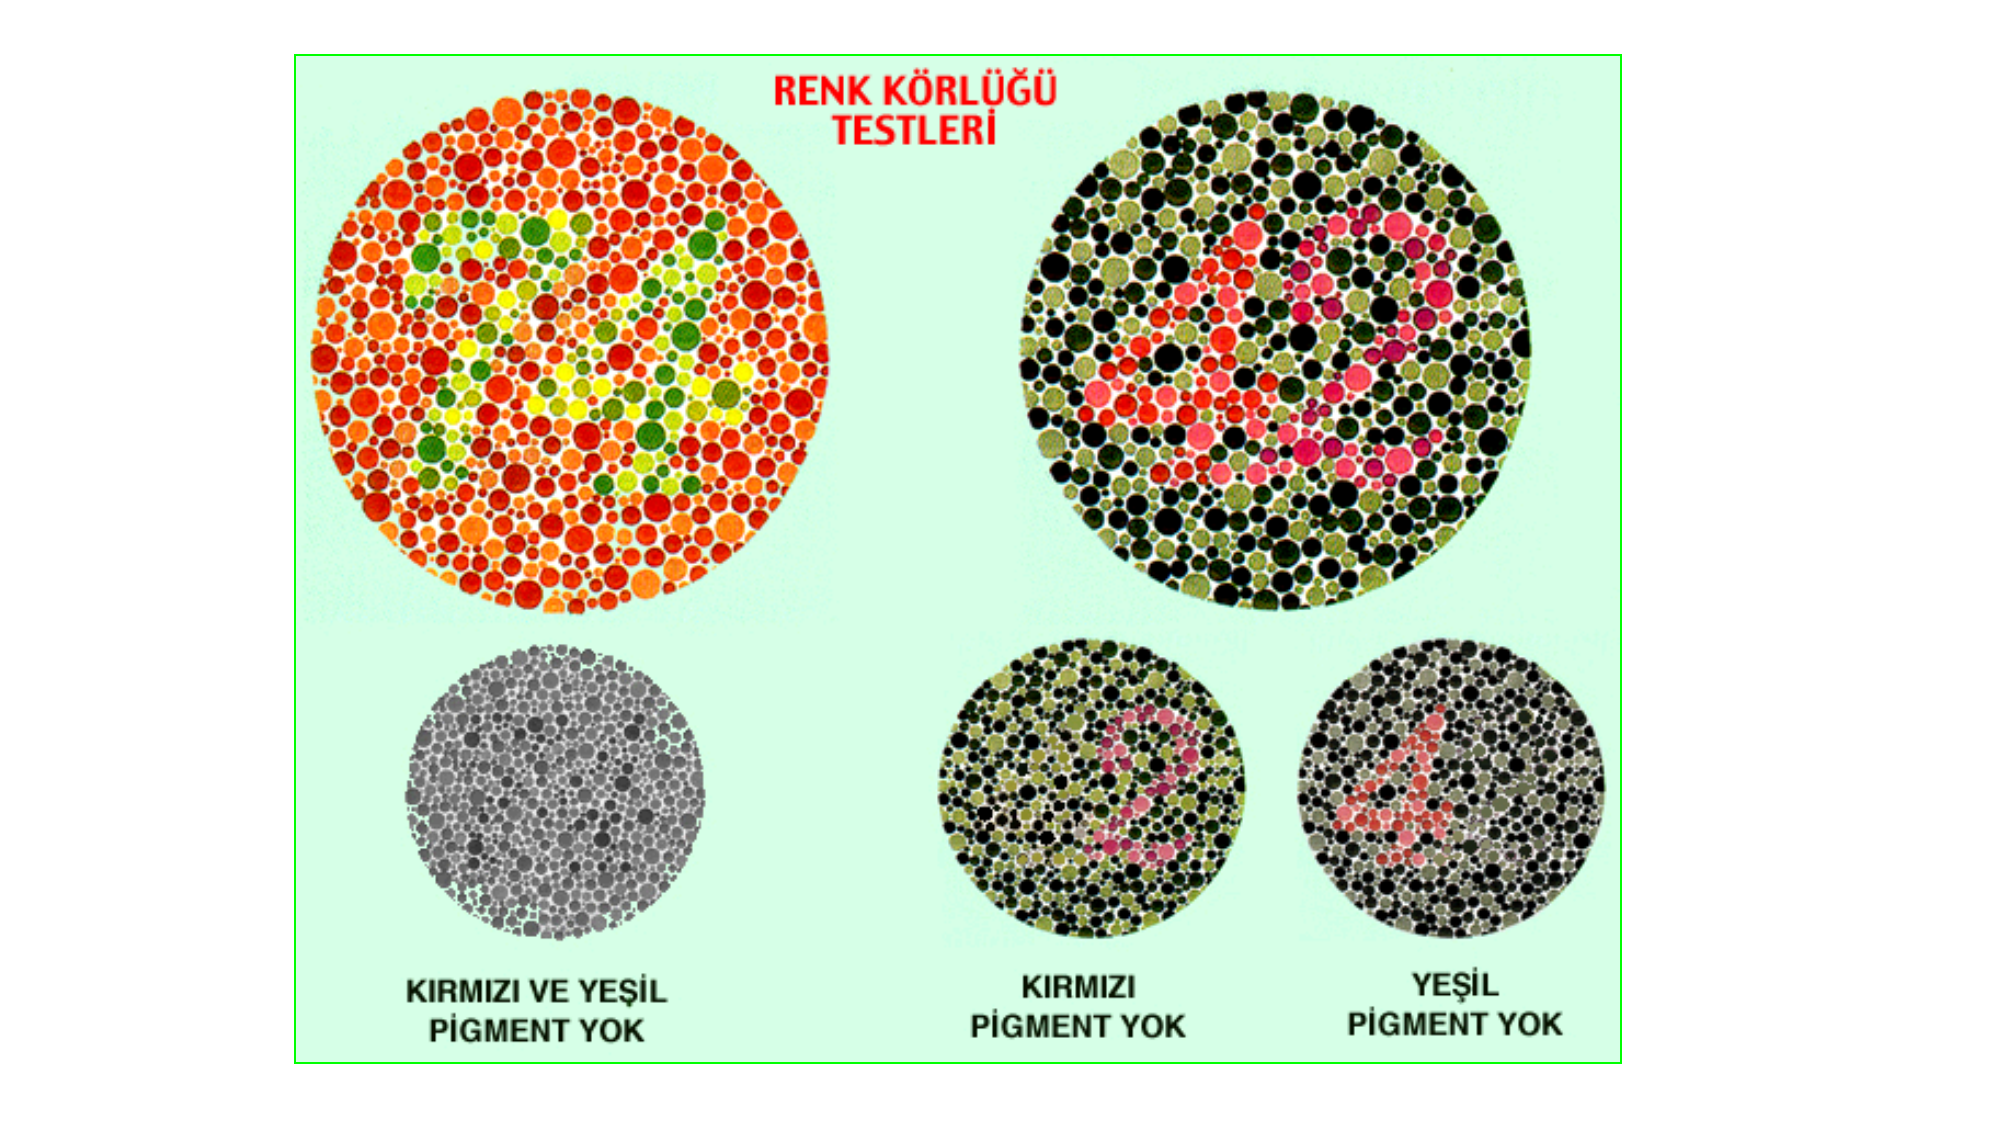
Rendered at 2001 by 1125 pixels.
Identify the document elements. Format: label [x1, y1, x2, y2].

picture [296, 55, 1620, 1062]
